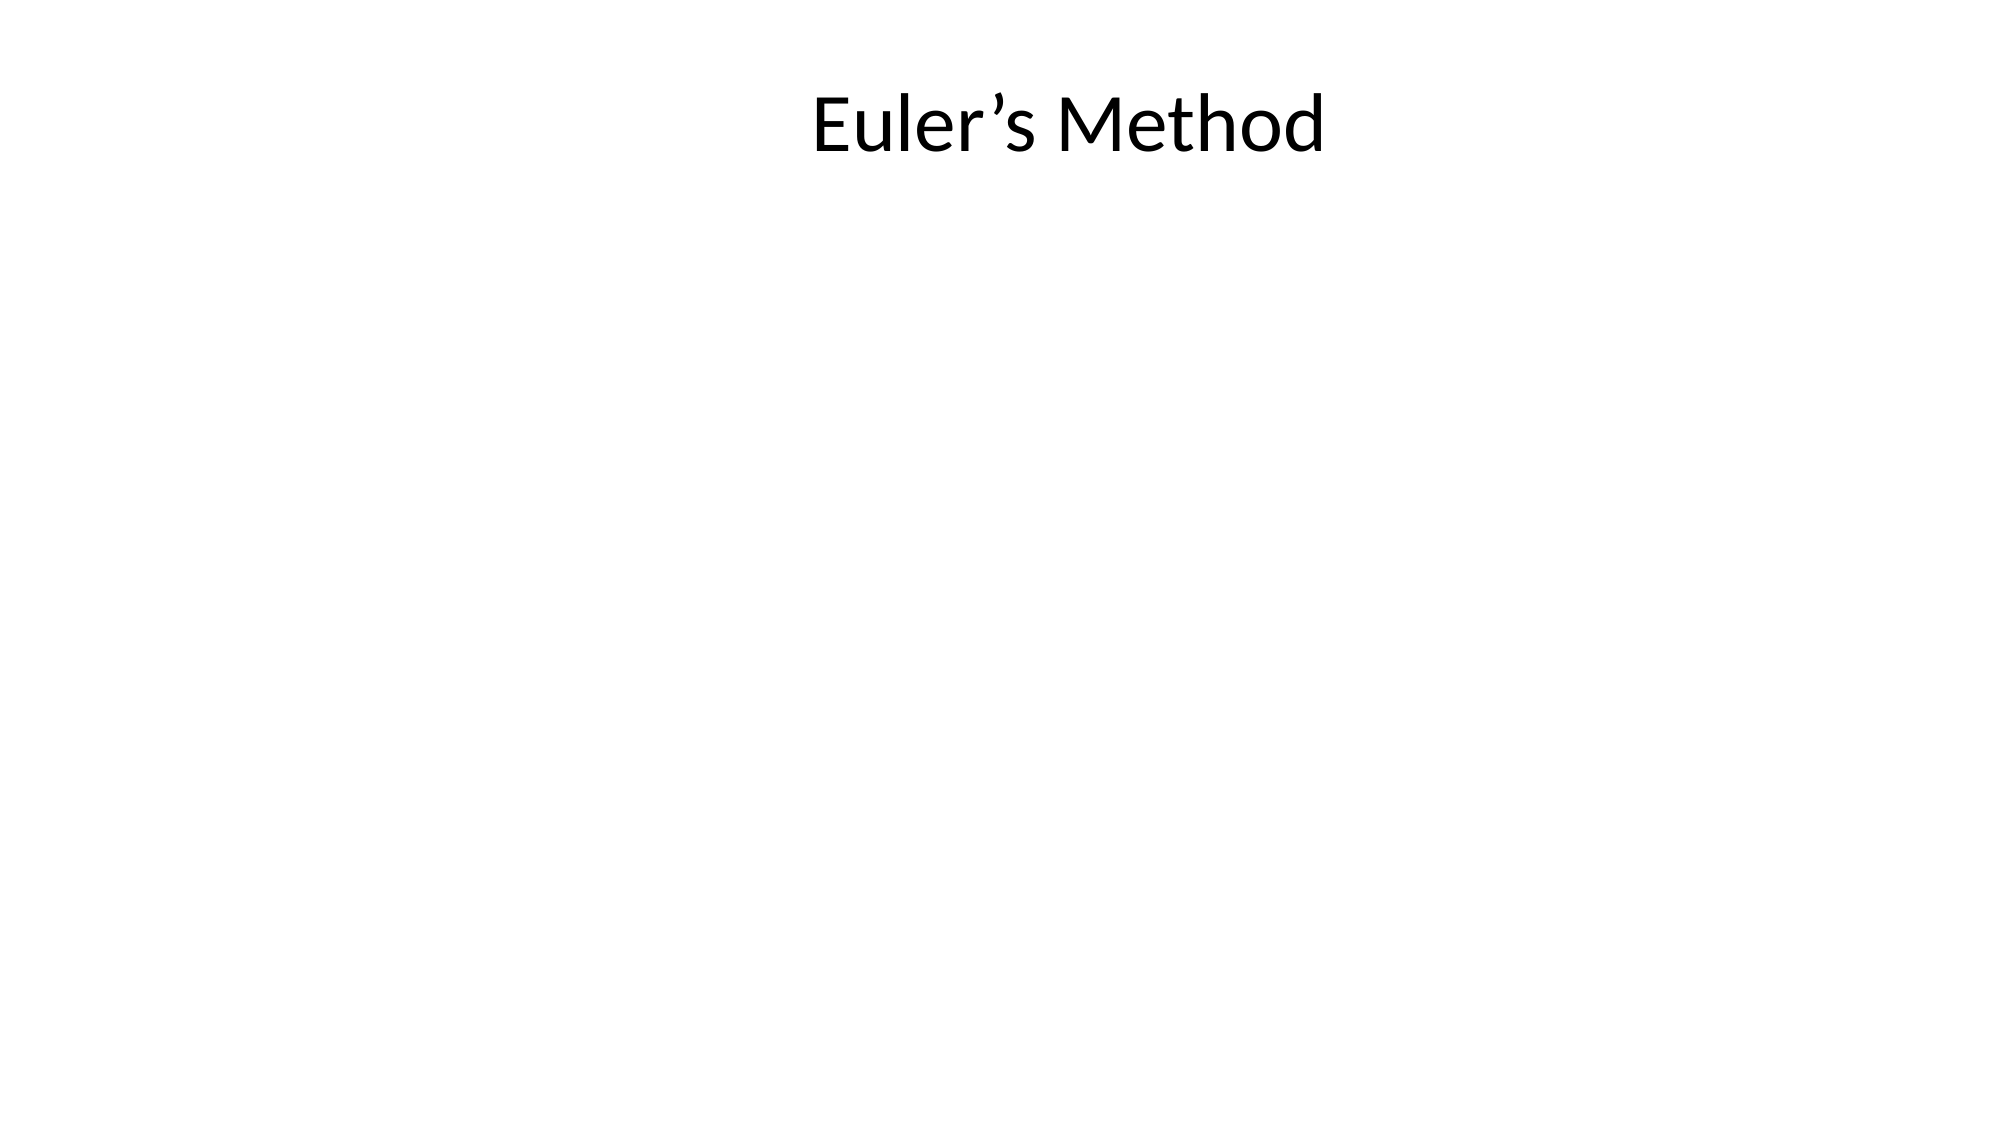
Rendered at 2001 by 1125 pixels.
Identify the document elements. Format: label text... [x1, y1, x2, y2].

text_box Euler’s Method [796, 61, 1343, 276]
